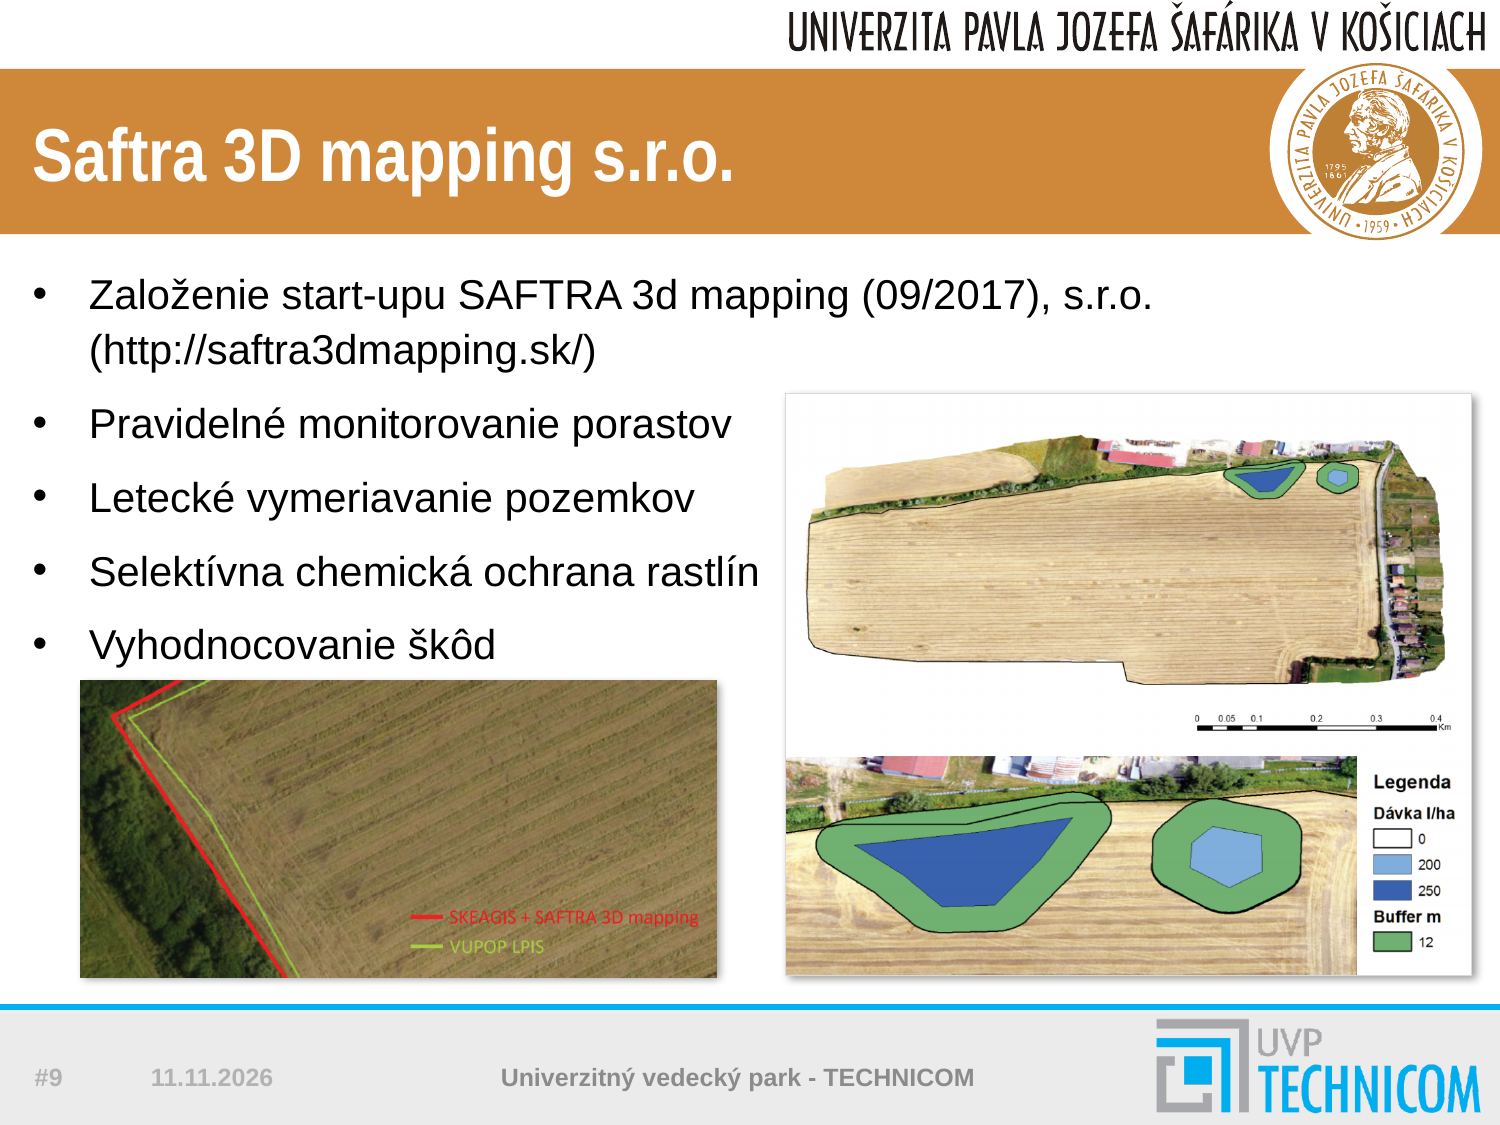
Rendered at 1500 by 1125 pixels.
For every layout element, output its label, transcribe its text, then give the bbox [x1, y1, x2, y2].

title Saftra 3D mapping s.r.o. [17, 80, 1258, 223]
picture [80, 680, 717, 978]
list Založenie start-upu SAFTRA 3d mapping (09/2017), s.r.o. (http://saftra3dmapping.sk/) Pravidelné monitorovanie porastov Letecké vymeriavanie pozemkov Selektívna chemická ochrana rastlín Vyhodnocovanie škôd [17, 255, 1483, 1000]
slide_number #9 [19, 1046, 124, 1107]
picture [1151, 1016, 1485, 1116]
picture [785, 393, 1473, 977]
slide_number 7. 3. 2018 [135, 1046, 349, 1107]
footer Univerzitný vedecký park - TECHNICOM [360, 1046, 1117, 1107]
